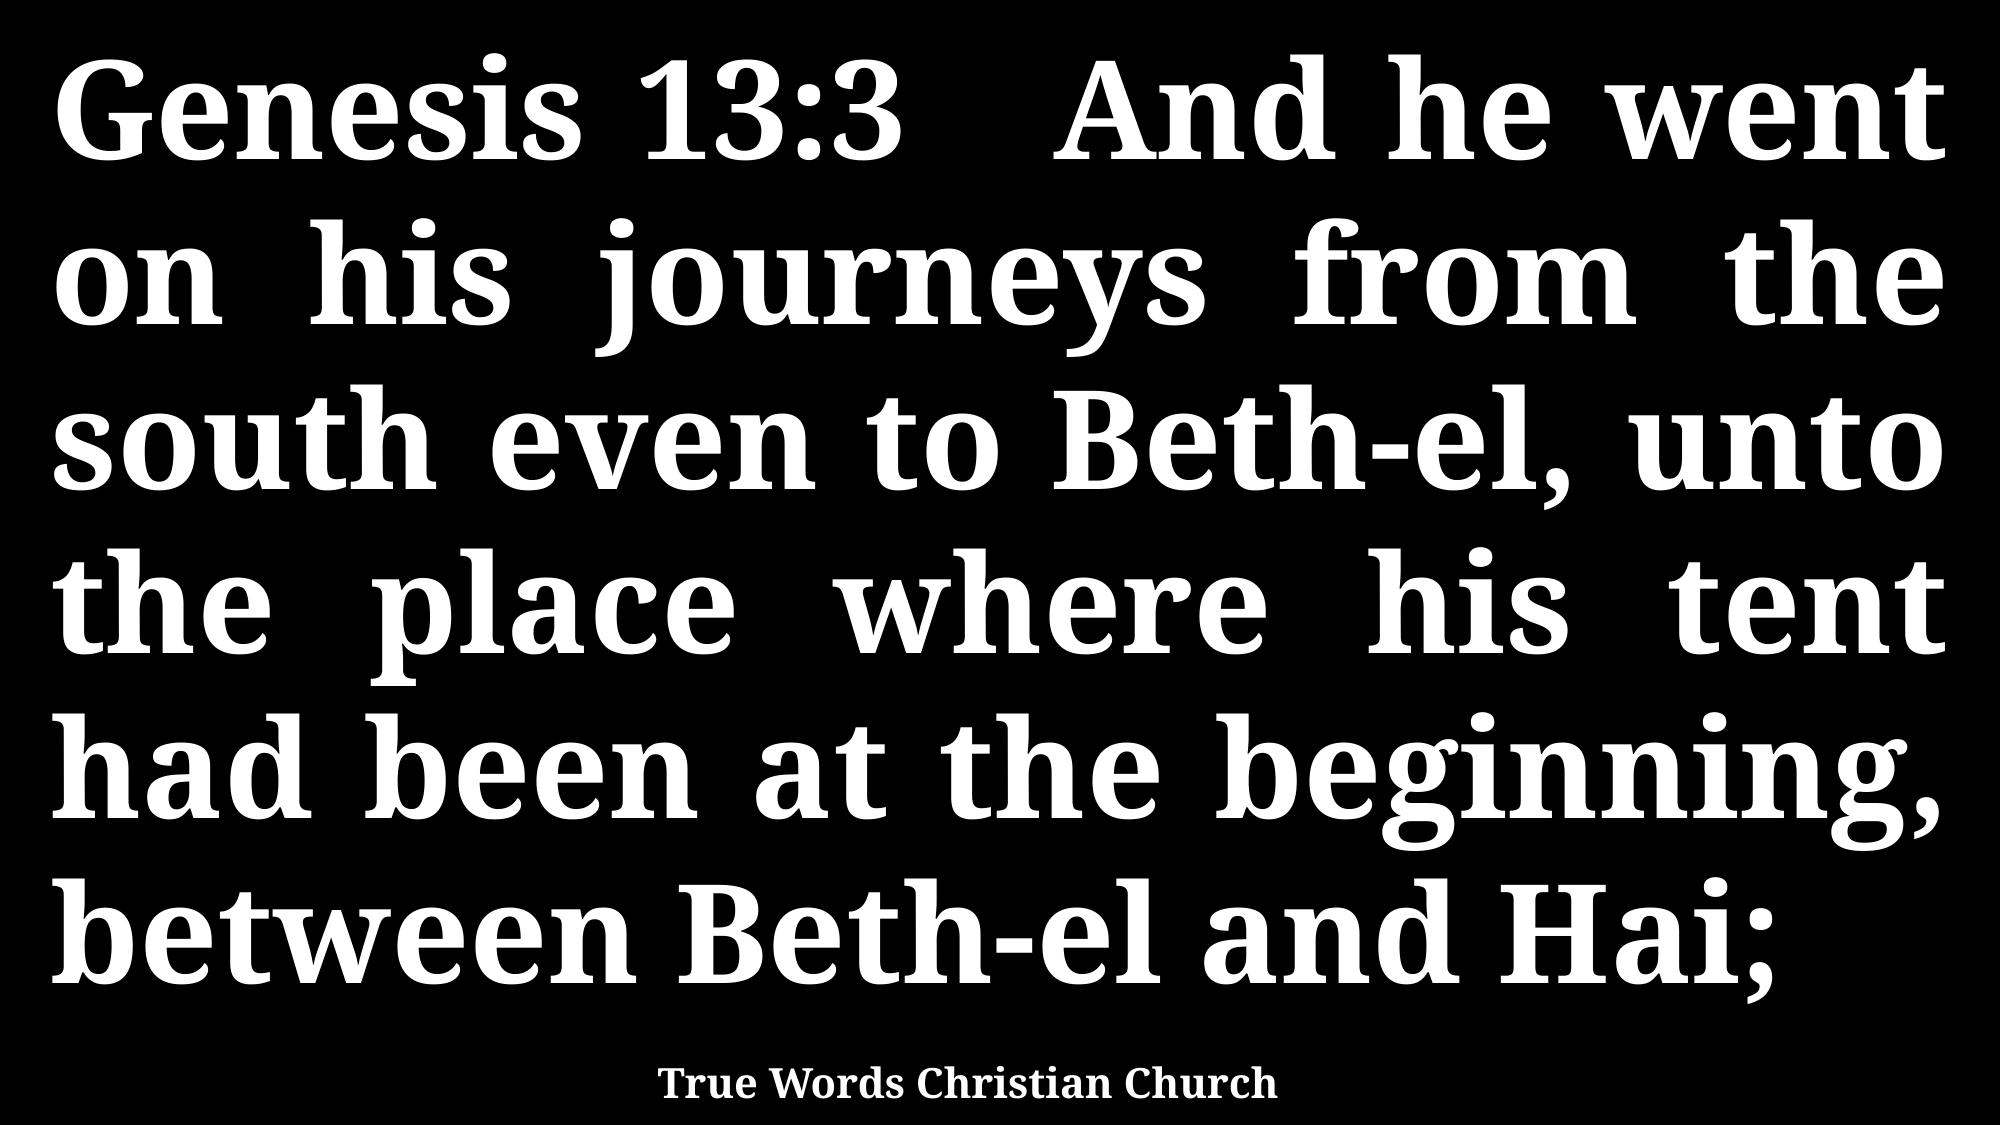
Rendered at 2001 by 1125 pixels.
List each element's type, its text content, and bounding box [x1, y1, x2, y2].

text_box Genesis 13:3 And he went on his journeys from the south even to Beth-el, unto the place where his tent had been at the beginning, between Beth-el and Hai; [35, 14, 1965, 1019]
text_box True Words Christian Church [642, 1049, 1294, 1114]
